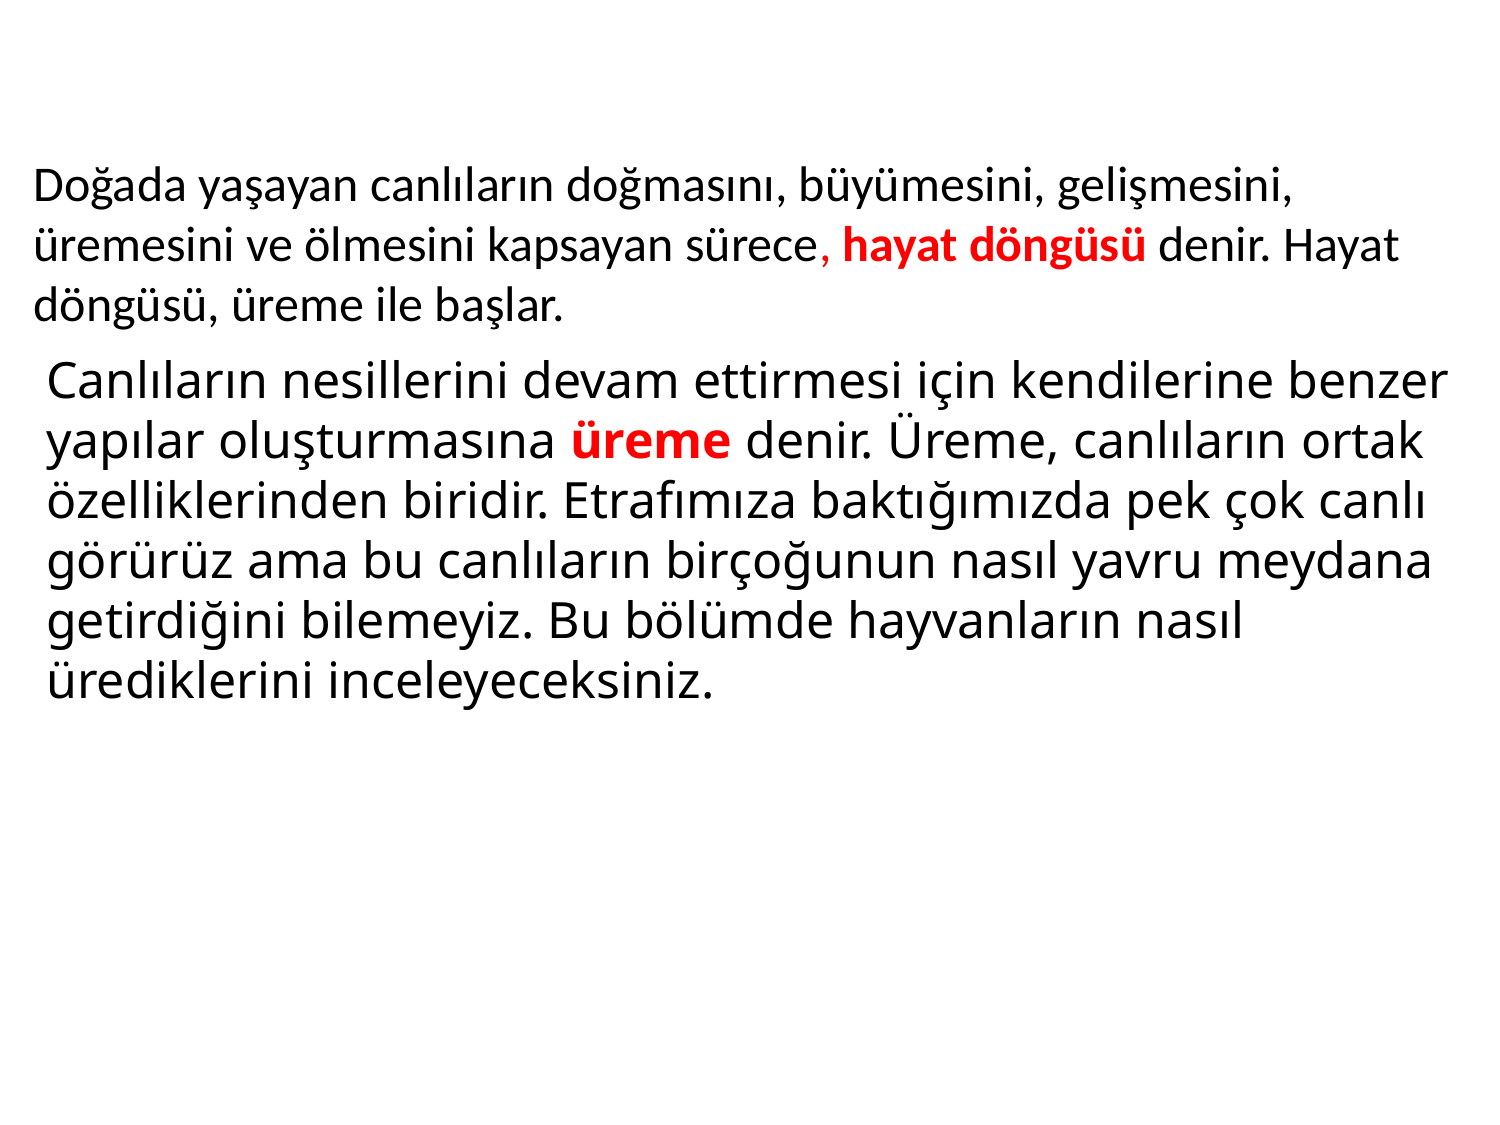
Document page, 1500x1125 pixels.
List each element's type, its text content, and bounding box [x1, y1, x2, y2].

text_box Doğada yaşayan canlıların doğmasını, büyümesini, gelişmesini, üremesini ve ölmesini kapsayan sürece, hayat döngüsü denir. Hayat döngüsü, üreme ile başlar. [18, 83, 1500, 339]
text_box Canlıların nesillerini devam ettirmesi için kendilerine benzer yapılar oluşturmasına üreme denir. Üreme, canlıların ortak özelliklerinden biridir. Etrafımıza baktığımızda pek çok canlı görürüz ama bu canlıların birçoğunun nasıl yavru meydana getirdiğini bilemeyiz. Bu bölümde hayvanların nasıl ürediklerini inceleyeceksiniz. [31, 341, 1500, 717]
